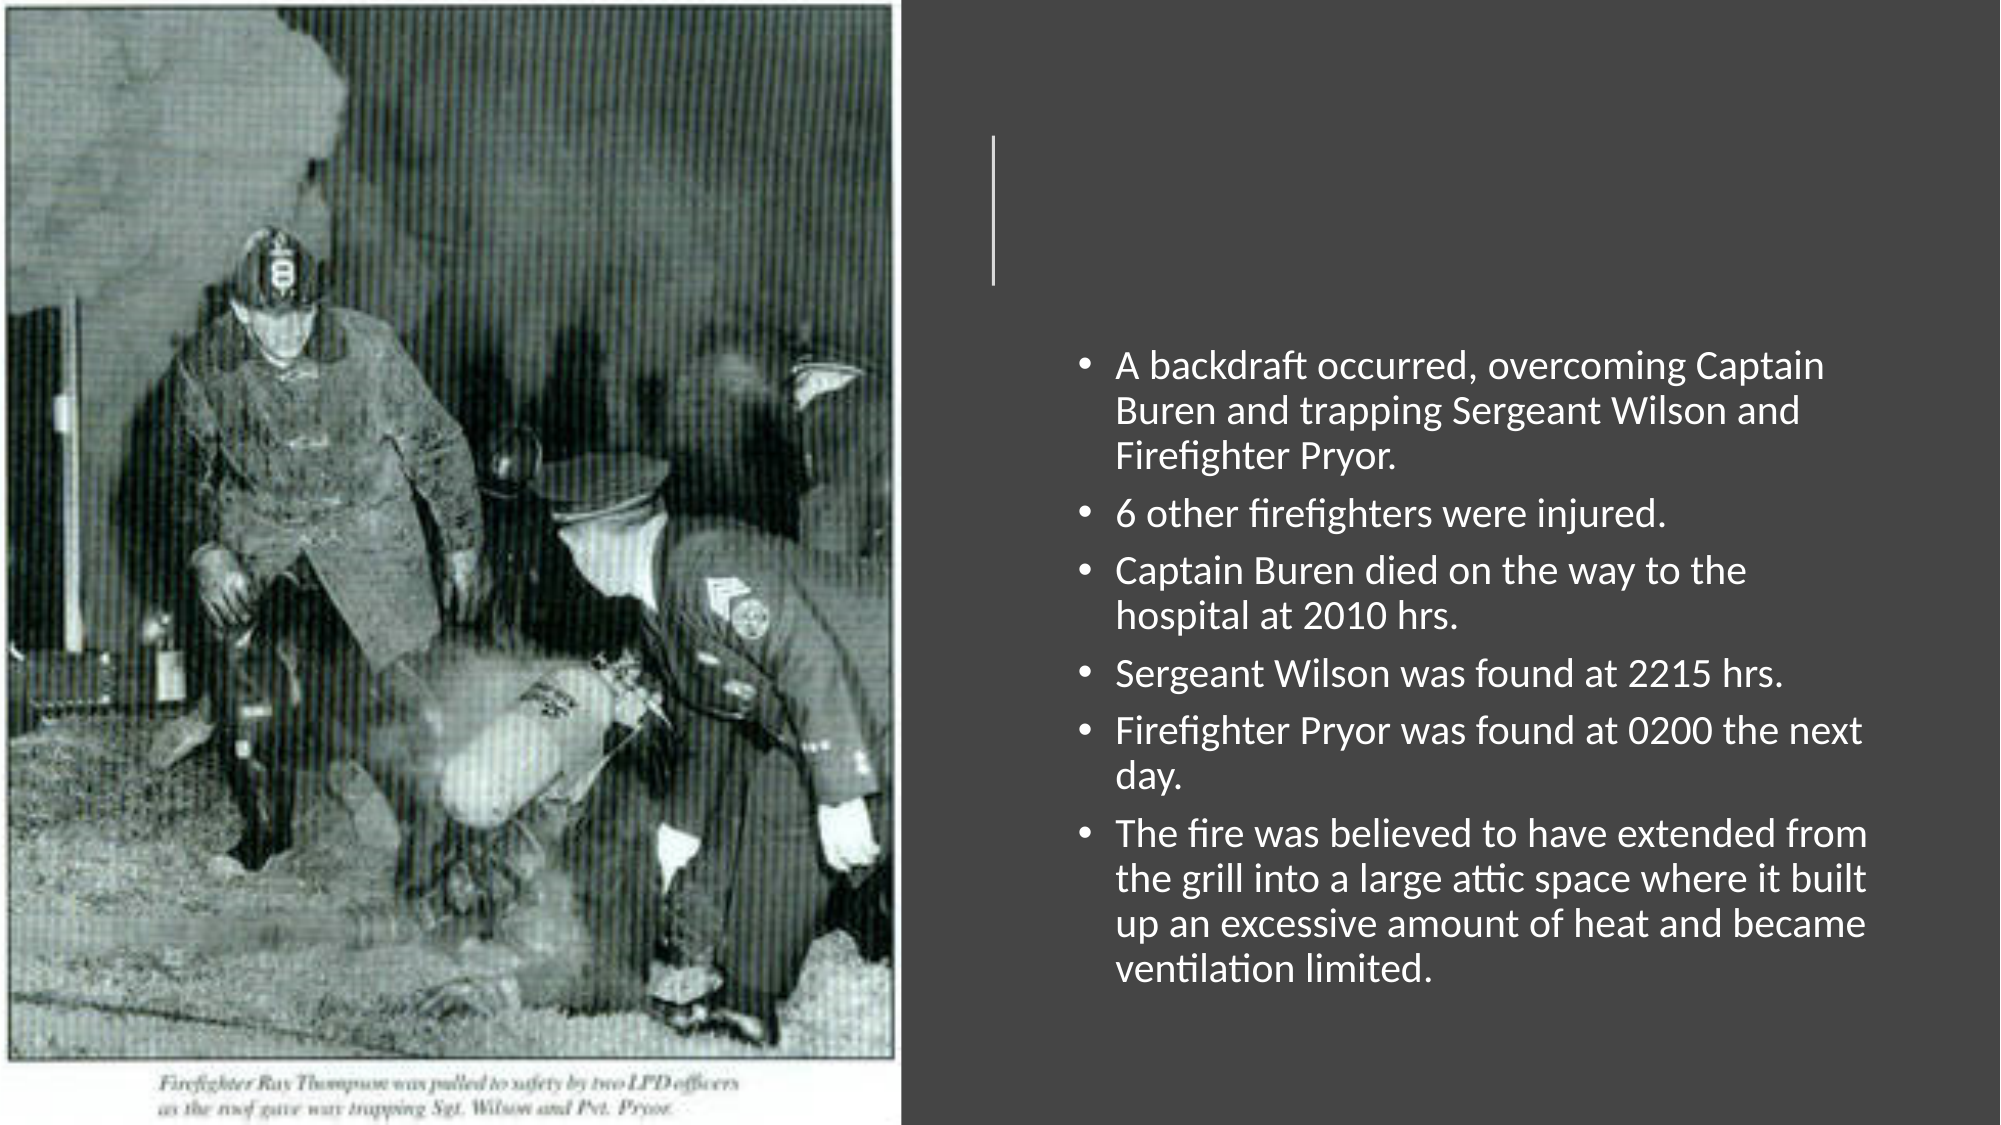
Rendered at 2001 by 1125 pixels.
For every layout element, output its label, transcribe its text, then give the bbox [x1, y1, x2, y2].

picture [0, 0, 902, 1125]
text_box [902, 0, 2000, 1125]
text_box A backdraft occurred, overcoming Captain Buren and trapping Sergeant Wilson and Firefighter Pryor. 6 other firefighters were injured. Captain Buren died on the way to the hospital at 2010 hrs. Sergeant Wilson was found at 2215 hrs. Firefighter Pryor was found at 0200 the next day. The fire was believed to have extended from the grill into a large attic space where it built up an excessive amount of heat and became ventilation limited. [1053, 336, 1899, 1013]
